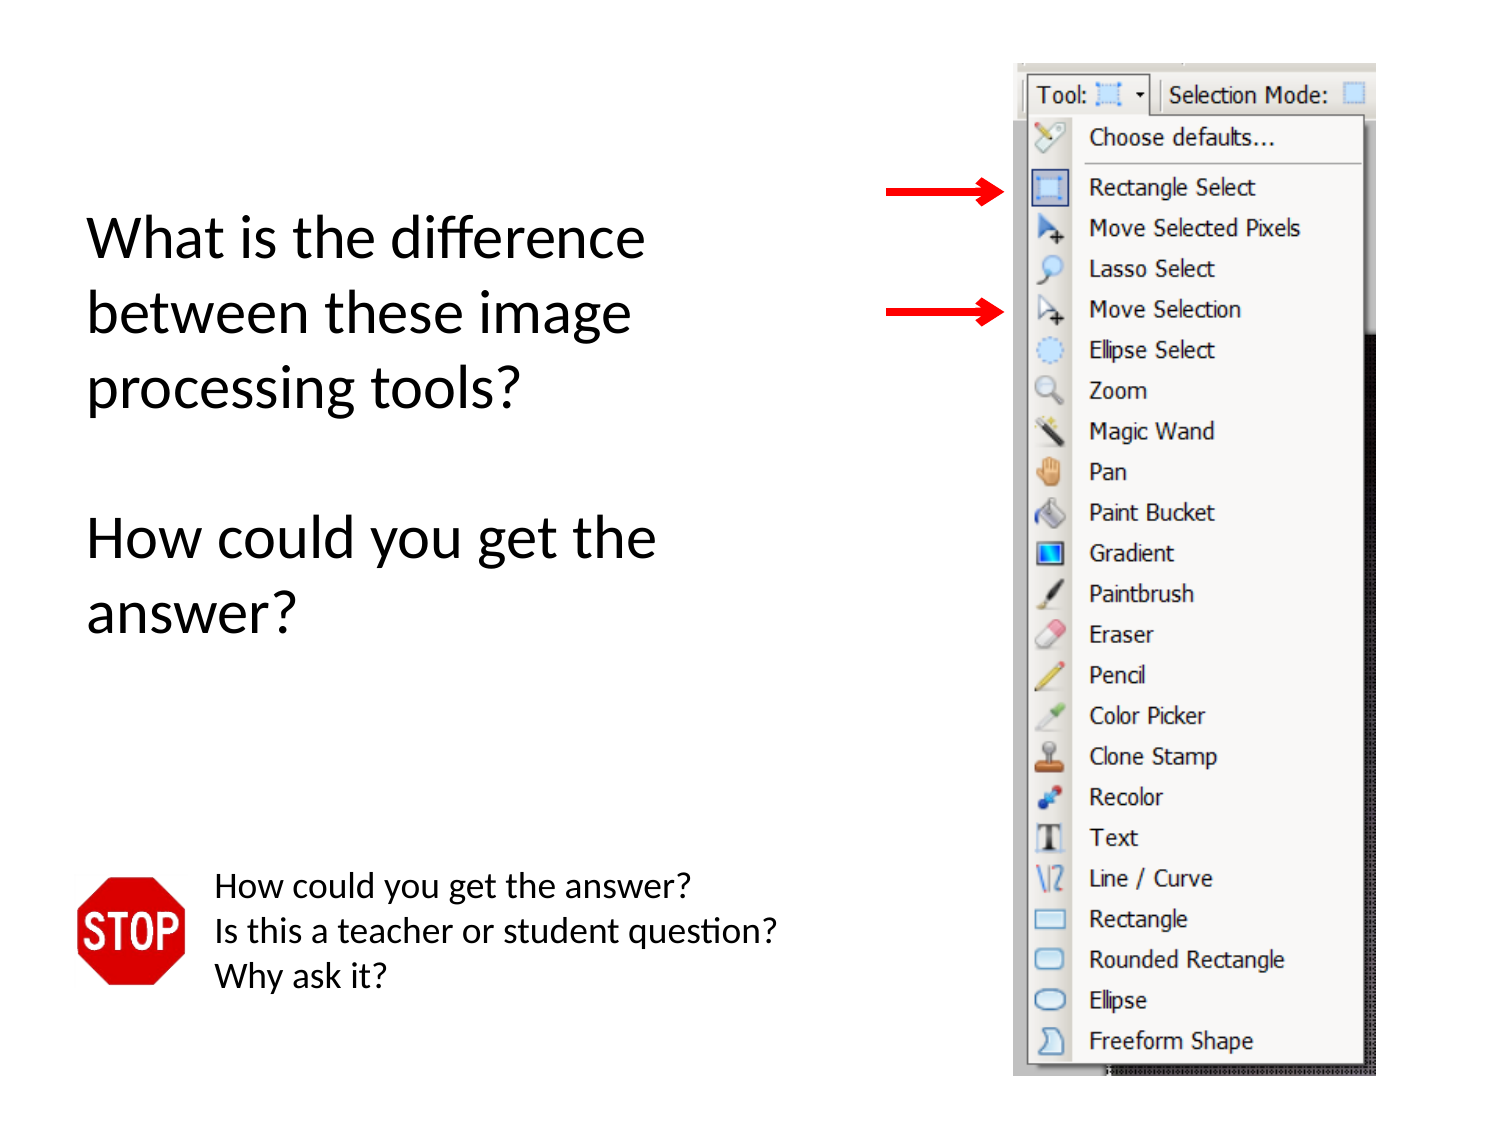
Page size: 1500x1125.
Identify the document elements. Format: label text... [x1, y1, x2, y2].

picture [1012, 63, 1376, 1077]
picture [74, 874, 188, 988]
text_box How could you get the answer? Is this a teacher or student question? Why ask it? [199, 853, 885, 1004]
text_box What is the difference between these image processing tools? How could you get the answer? [71, 188, 714, 654]
